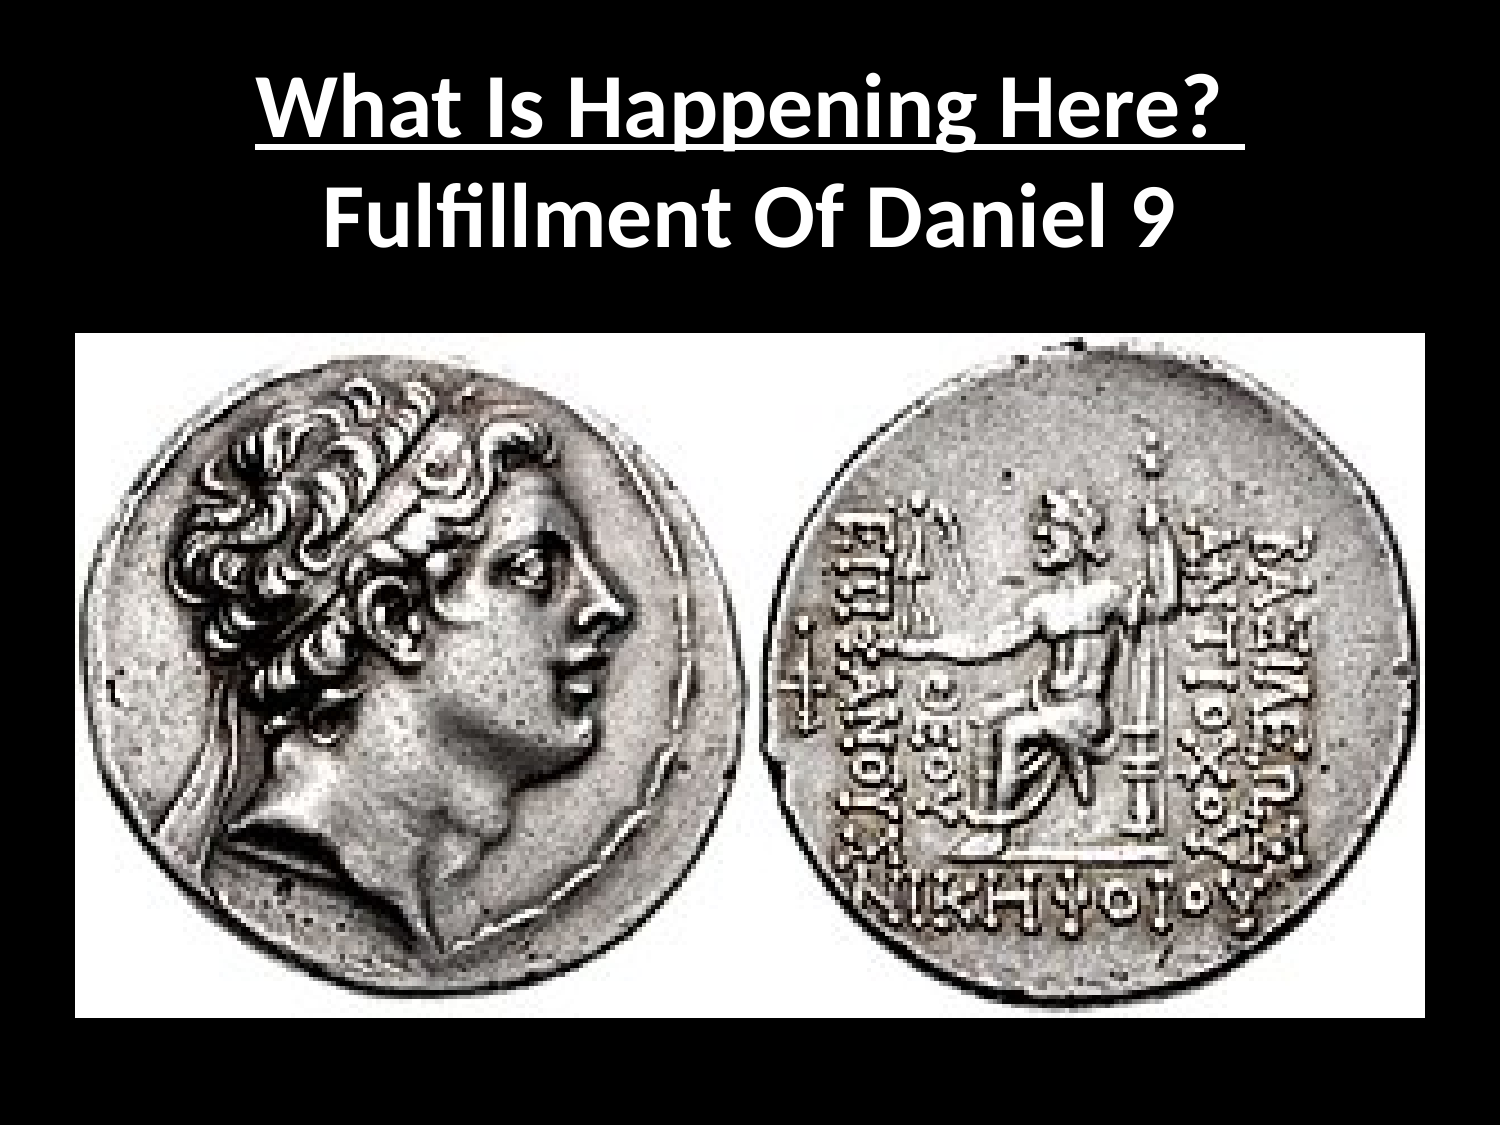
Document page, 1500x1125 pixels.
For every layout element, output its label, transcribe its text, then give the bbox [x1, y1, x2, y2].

title What Is Happening Here? Fulfillment Of Daniel 9 [75, 62, 1425, 250]
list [74, 303, 1426, 1047]
